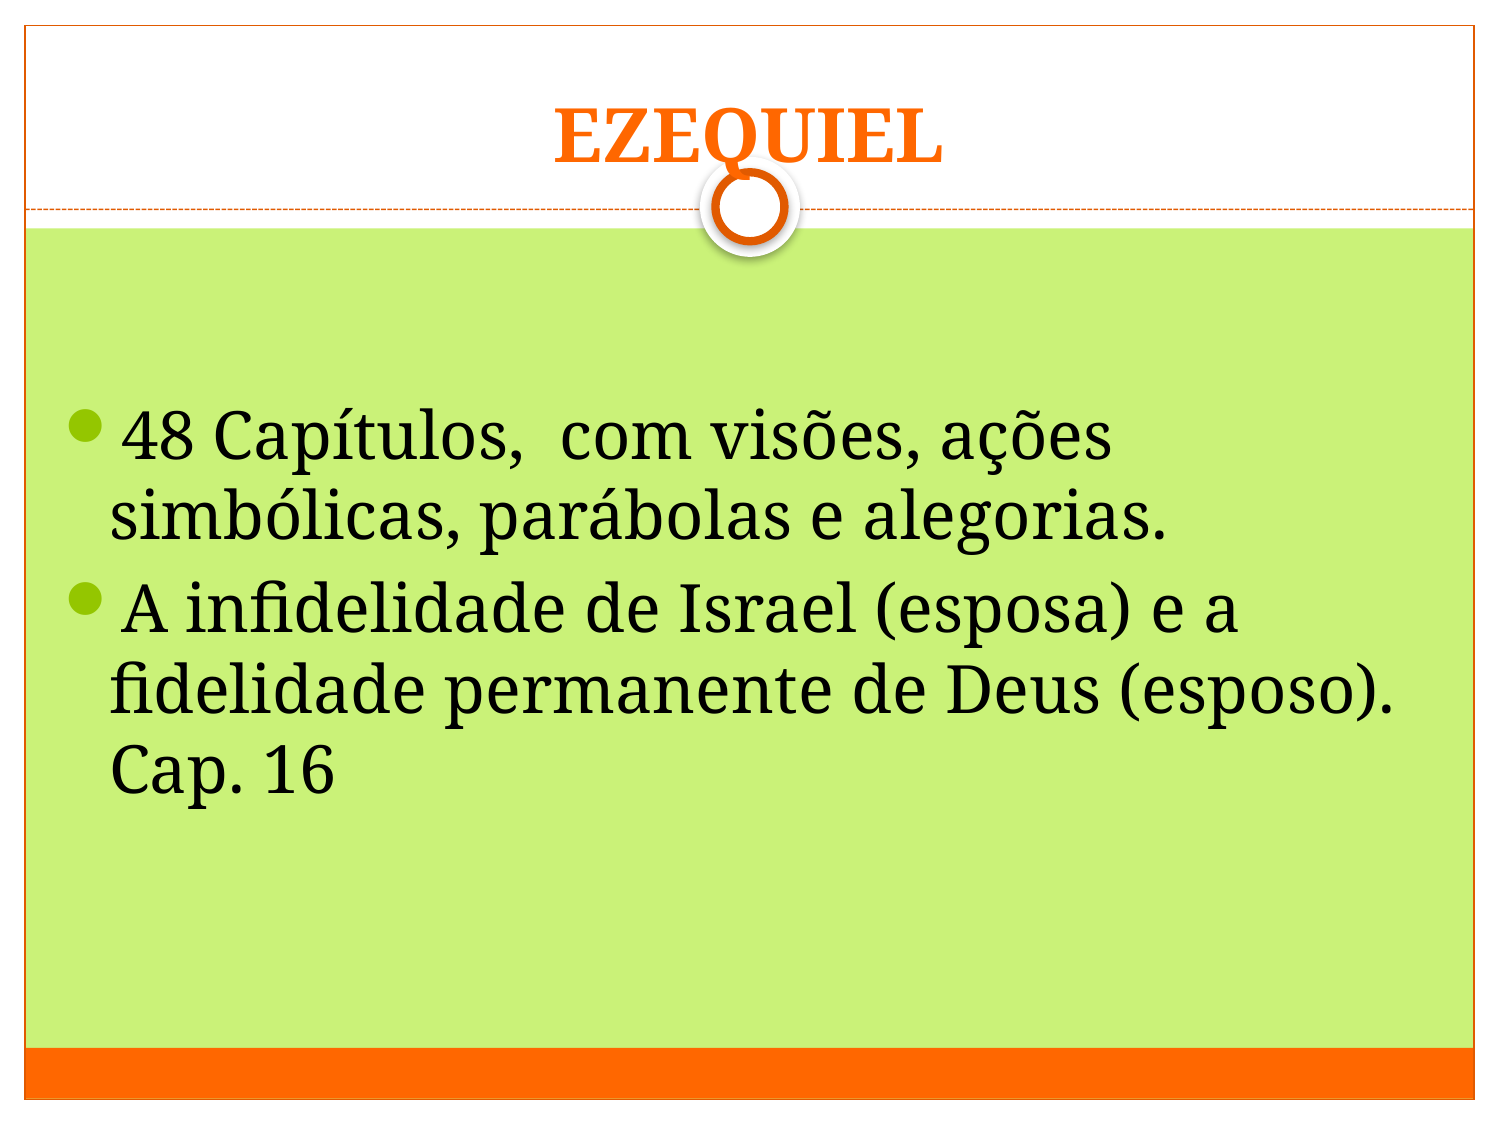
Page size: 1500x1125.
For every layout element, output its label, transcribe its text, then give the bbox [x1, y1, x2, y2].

list 48 Capítulos, com visões, ações simbólicas, parábolas e alegorias. A infidelidade de Israel (esposa) e a fidelidade permanente de Deus (esposo). Cap. 16 [49, 385, 1445, 1001]
title EZEQUIEL [49, 37, 1450, 185]
